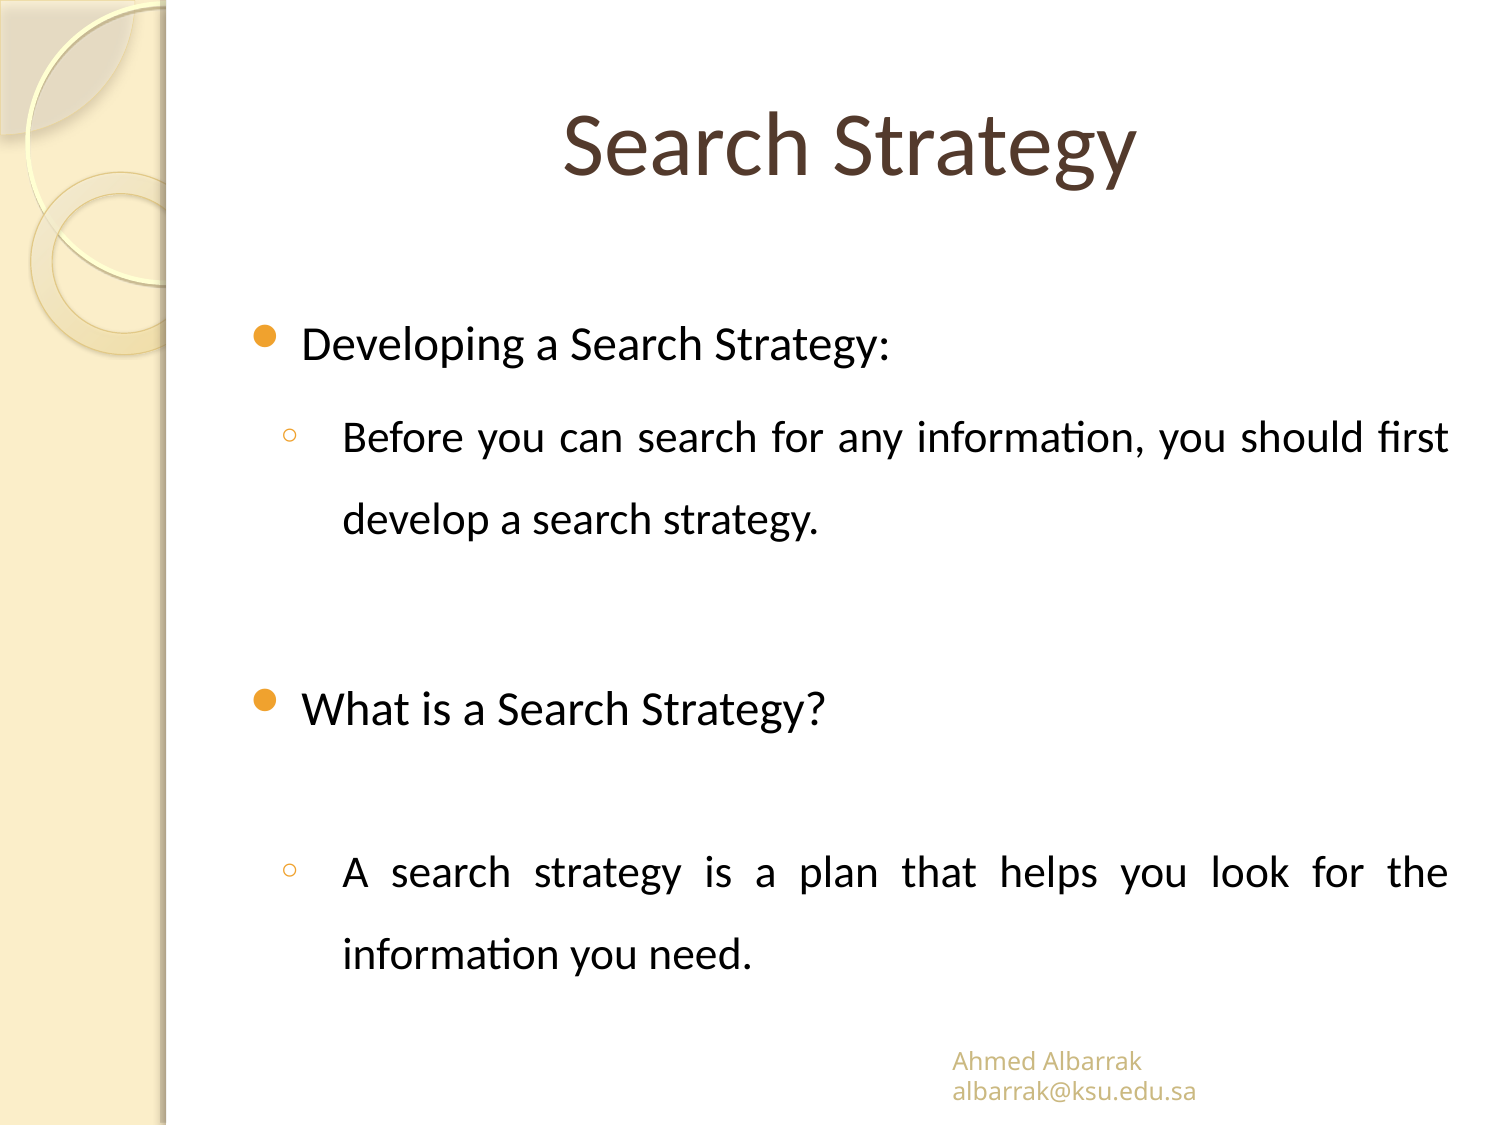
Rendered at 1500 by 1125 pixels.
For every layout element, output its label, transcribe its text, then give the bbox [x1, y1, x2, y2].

footer Ahmed Albarrak albarrak@ksu.edu.sa [937, 1034, 1413, 1113]
title Search Strategy [235, 45, 1466, 233]
list Developing a Search Strategy: Before you can search for any information, you should first develop a search strategy. What is a Search Strategy? A search strategy is a plan that helps you look for the information you need. [235, 274, 1466, 988]
